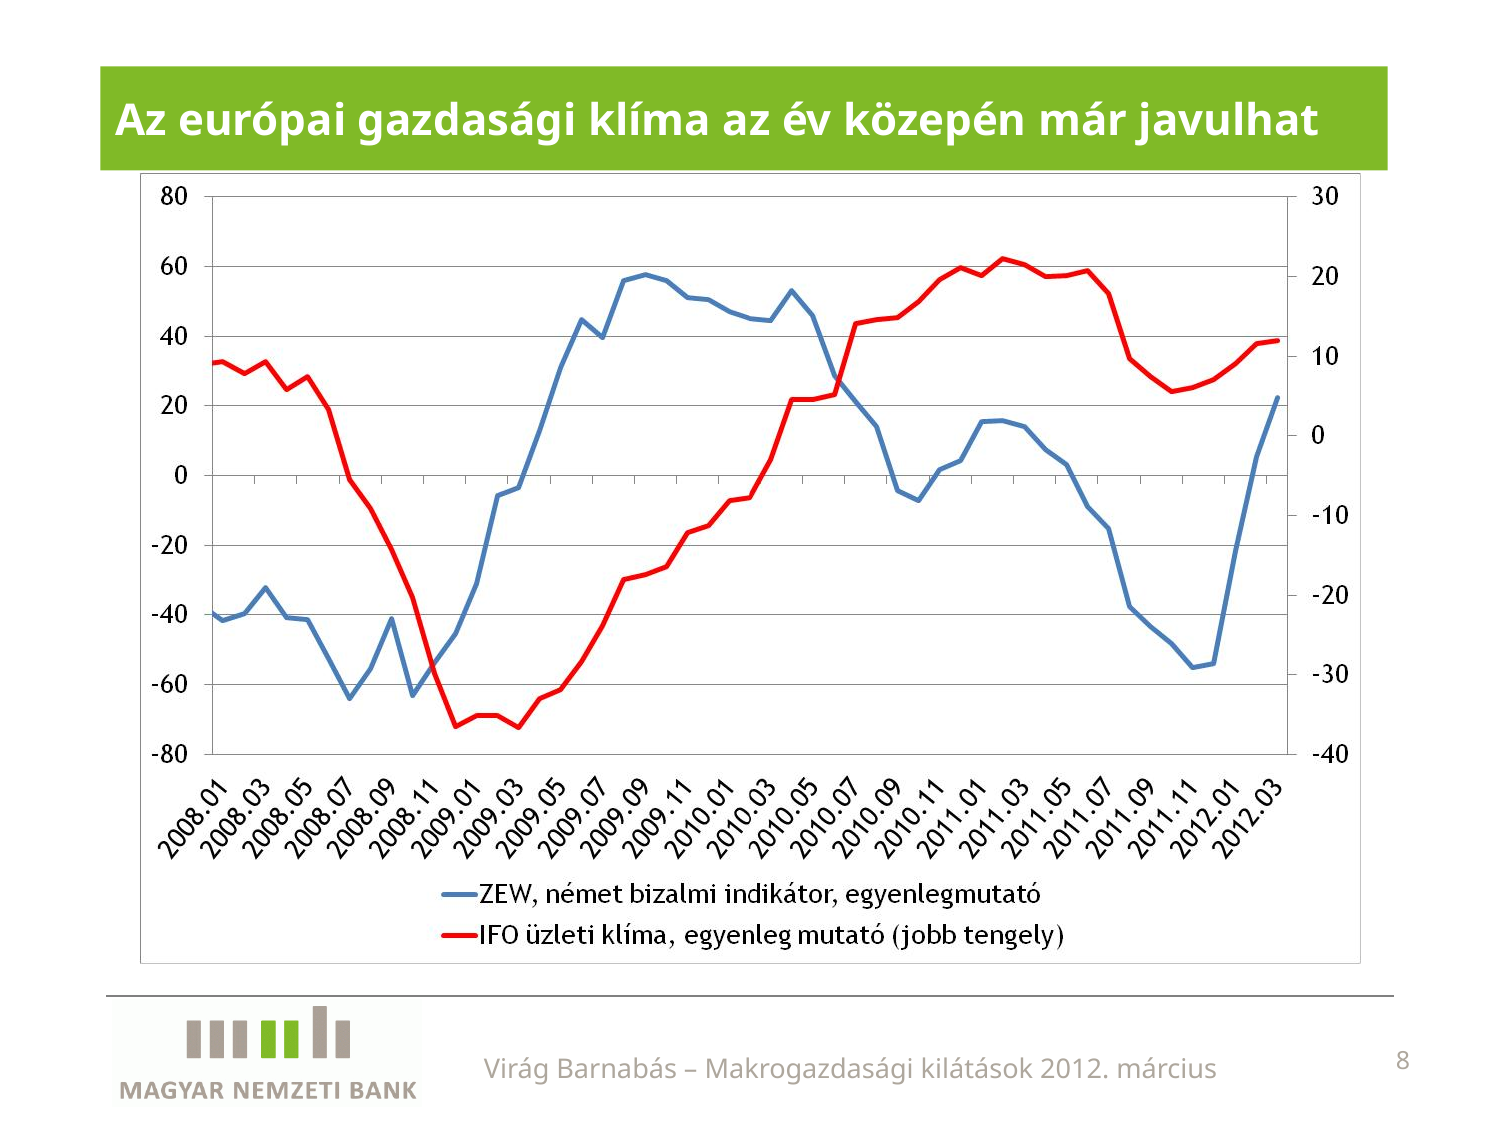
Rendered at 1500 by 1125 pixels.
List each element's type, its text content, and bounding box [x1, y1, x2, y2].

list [138, 172, 1362, 965]
slide_number 8 [1305, 1031, 1425, 1092]
picture [112, 999, 422, 1107]
title Az európai gazdasági klíma az év közepén már javulhat [100, 66, 1388, 171]
footer Virág Barnabás – Makrogazdasági kilátások 2012. március [468, 1031, 1270, 1092]
